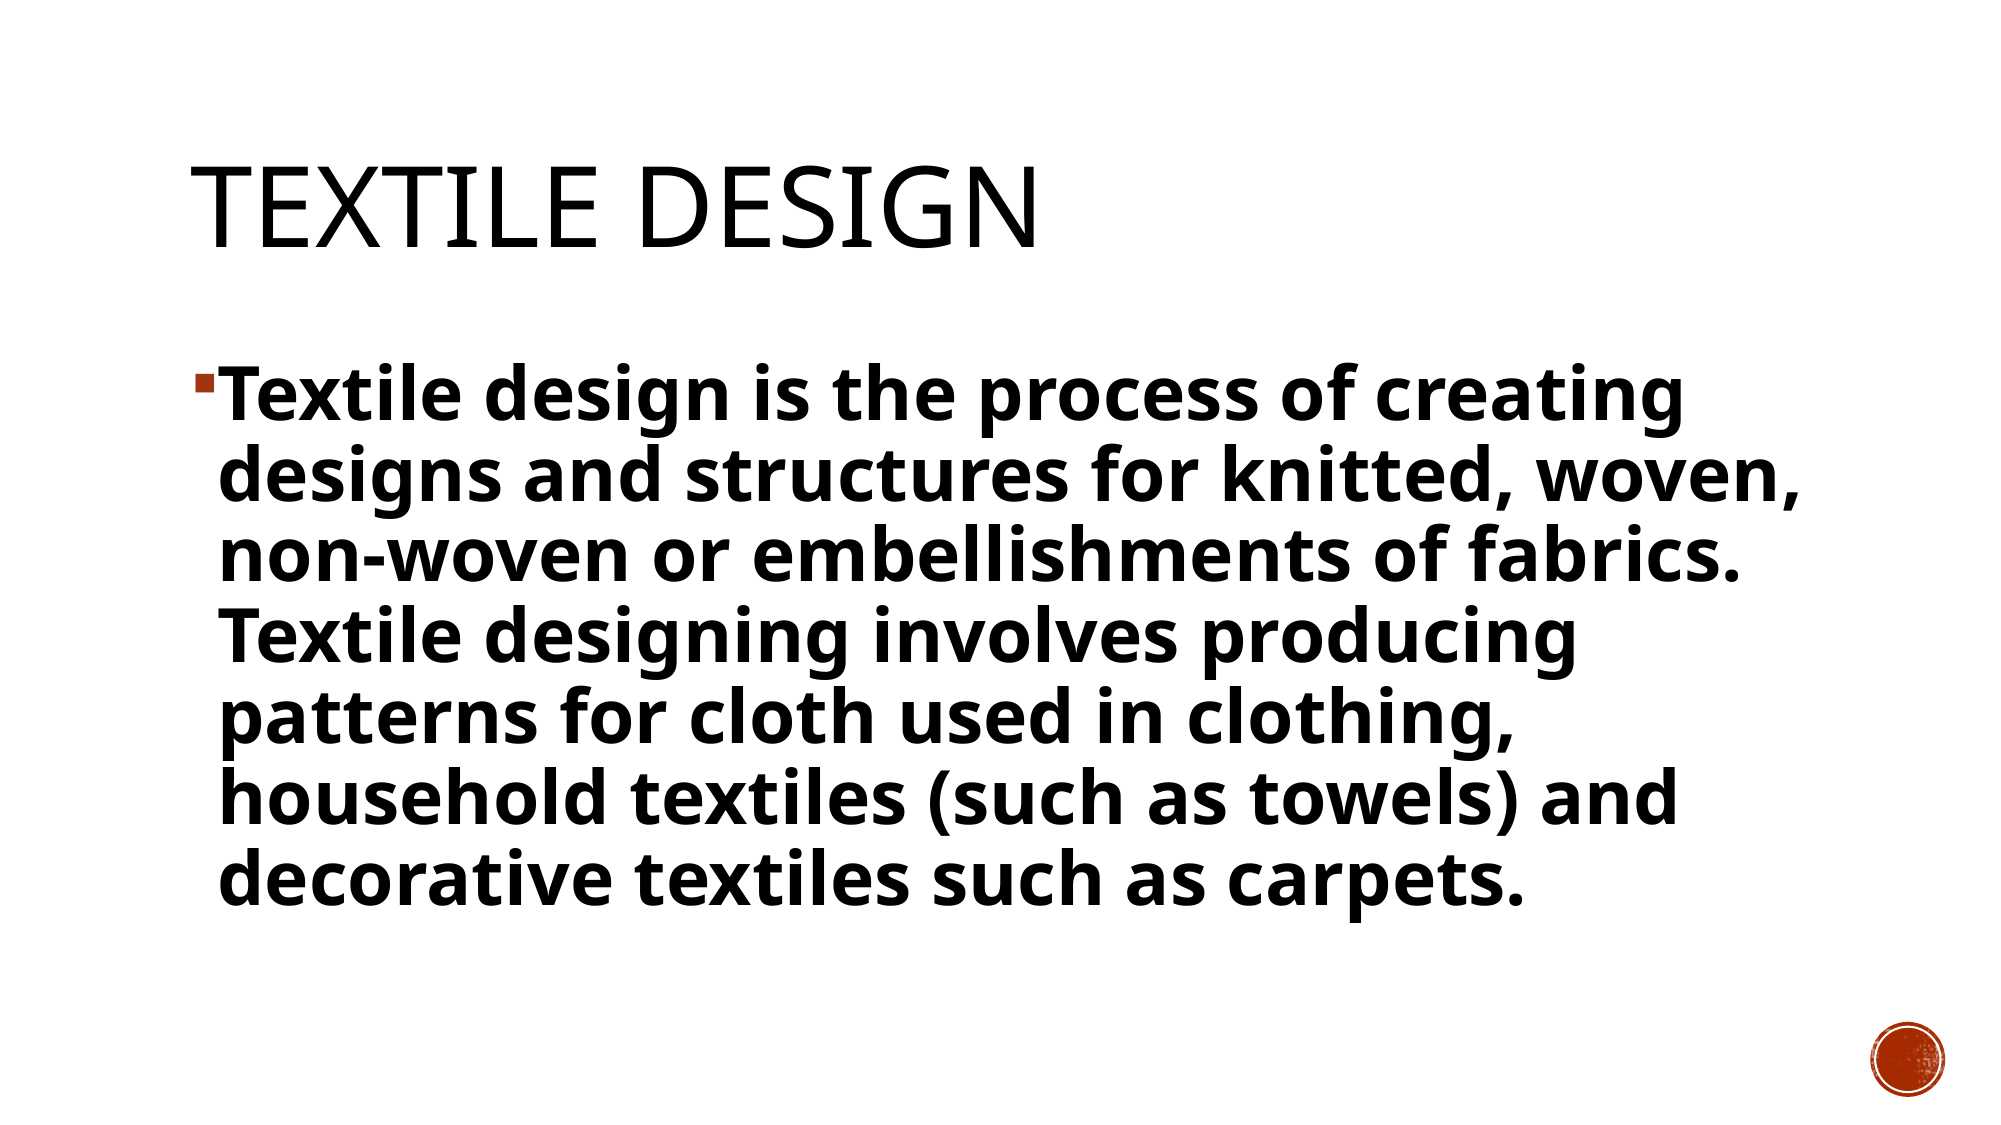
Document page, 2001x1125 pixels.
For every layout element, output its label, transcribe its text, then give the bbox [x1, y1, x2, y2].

list Textile design is the process of creating designs and structures for knitted, woven, non-woven or embellishments of fabrics. Textile designing involves producing patterns for cloth used in clothing, household textiles (such as towels) and decorative textiles such as carpets. [175, 348, 1826, 1013]
title Textile Design [175, 79, 1826, 344]
